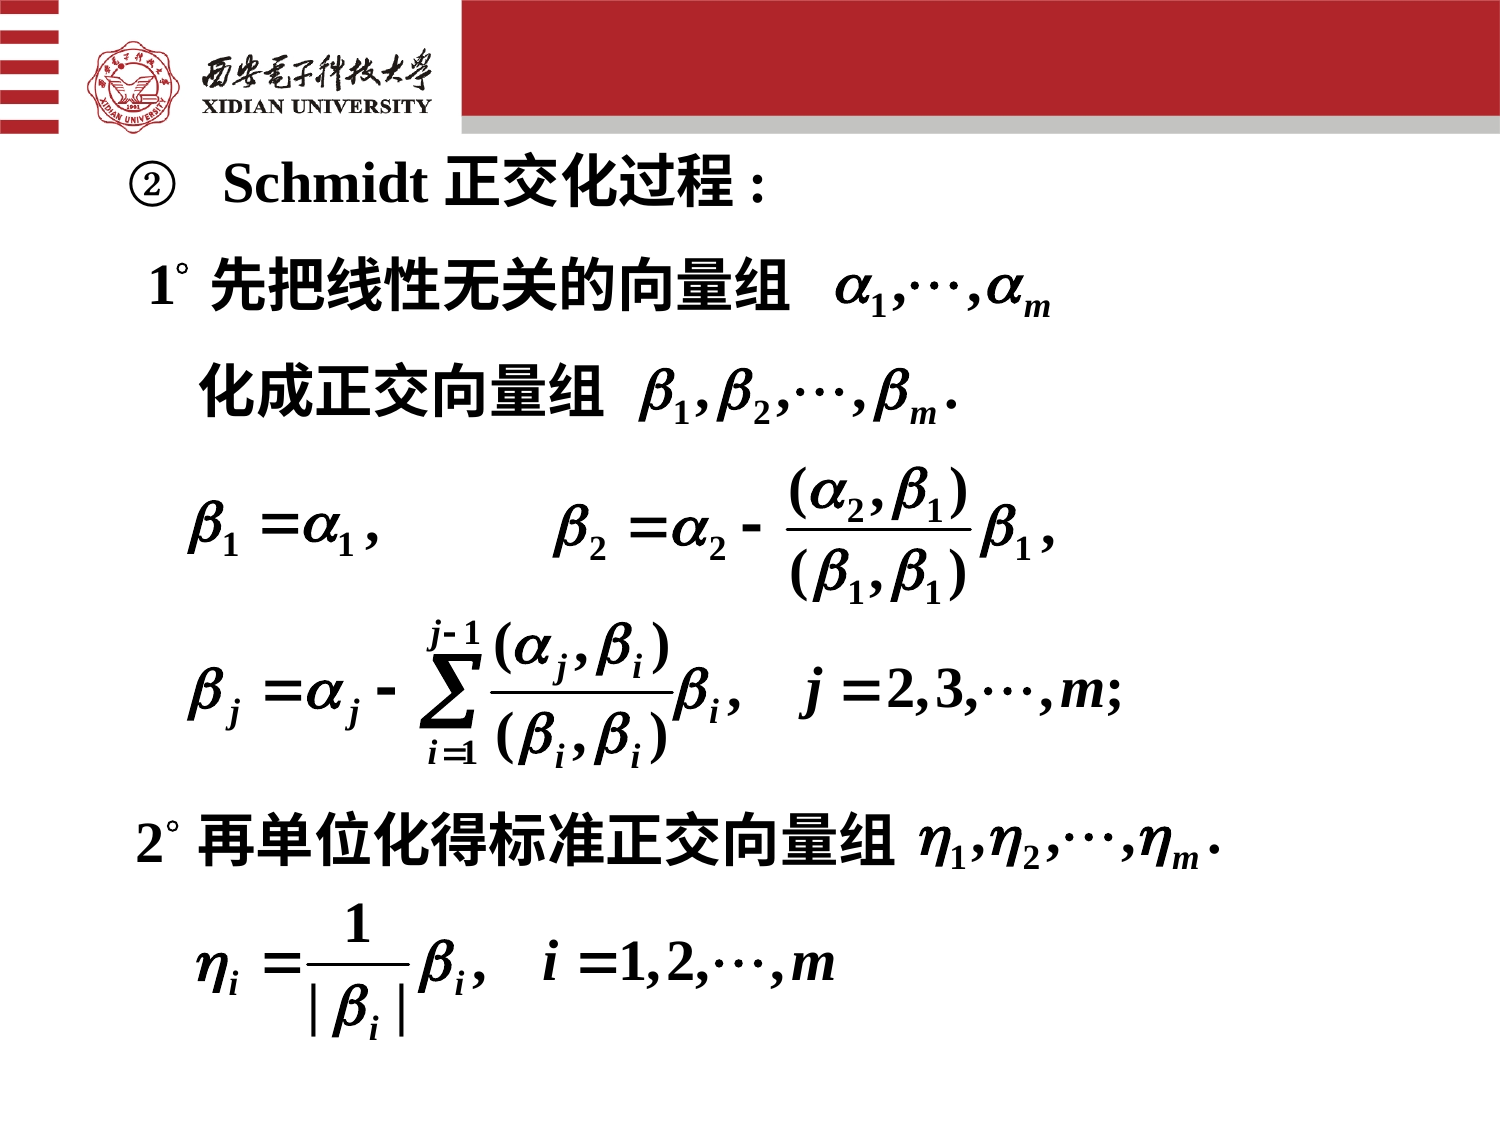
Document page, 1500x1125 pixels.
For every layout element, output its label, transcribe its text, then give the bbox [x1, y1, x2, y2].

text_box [548, 457, 1059, 610]
picture [0, 0, 1500, 1125]
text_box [132, 795, 1270, 881]
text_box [183, 491, 384, 562]
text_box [182, 612, 1125, 775]
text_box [183, 346, 975, 432]
text_box ② Schmidt正交化过程: [112, 136, 1152, 222]
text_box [147, 240, 1179, 326]
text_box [194, 892, 843, 1047]
